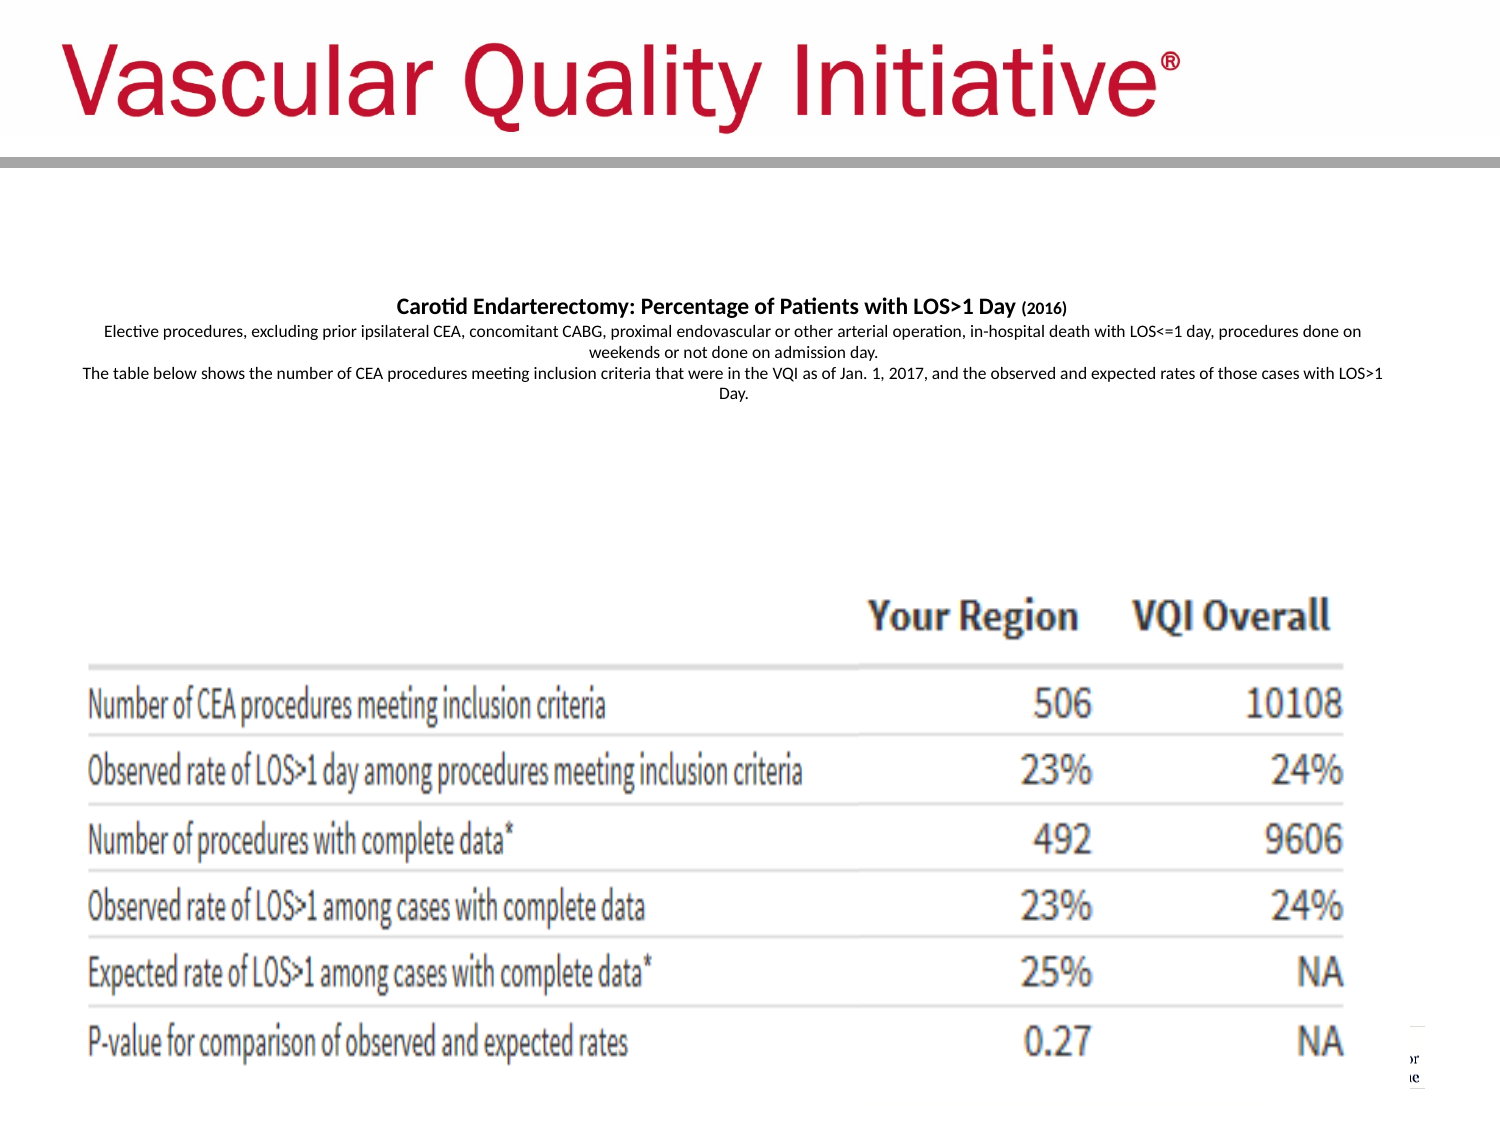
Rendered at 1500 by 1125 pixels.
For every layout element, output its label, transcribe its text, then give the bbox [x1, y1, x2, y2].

picture [58, 589, 1425, 1111]
picture [0, 0, 1500, 136]
title Carotid Endarterectomy: Percentage of Patients with LOS>1 Day (2016) Elective procedures, excluding prior ipsilateral CEA, concomitant CABG, proximal endovascular or other arterial operation, in-hospital death with LOS<=1 day, procedures done on weekends or not done on admission day. The table below shows the number of CEA procedures meeting inclusion criteria that were in the VQI as of Jan. 1, 2017, and the observed and expected rates of those cases with LOS>1 Day. [59, 225, 1410, 413]
